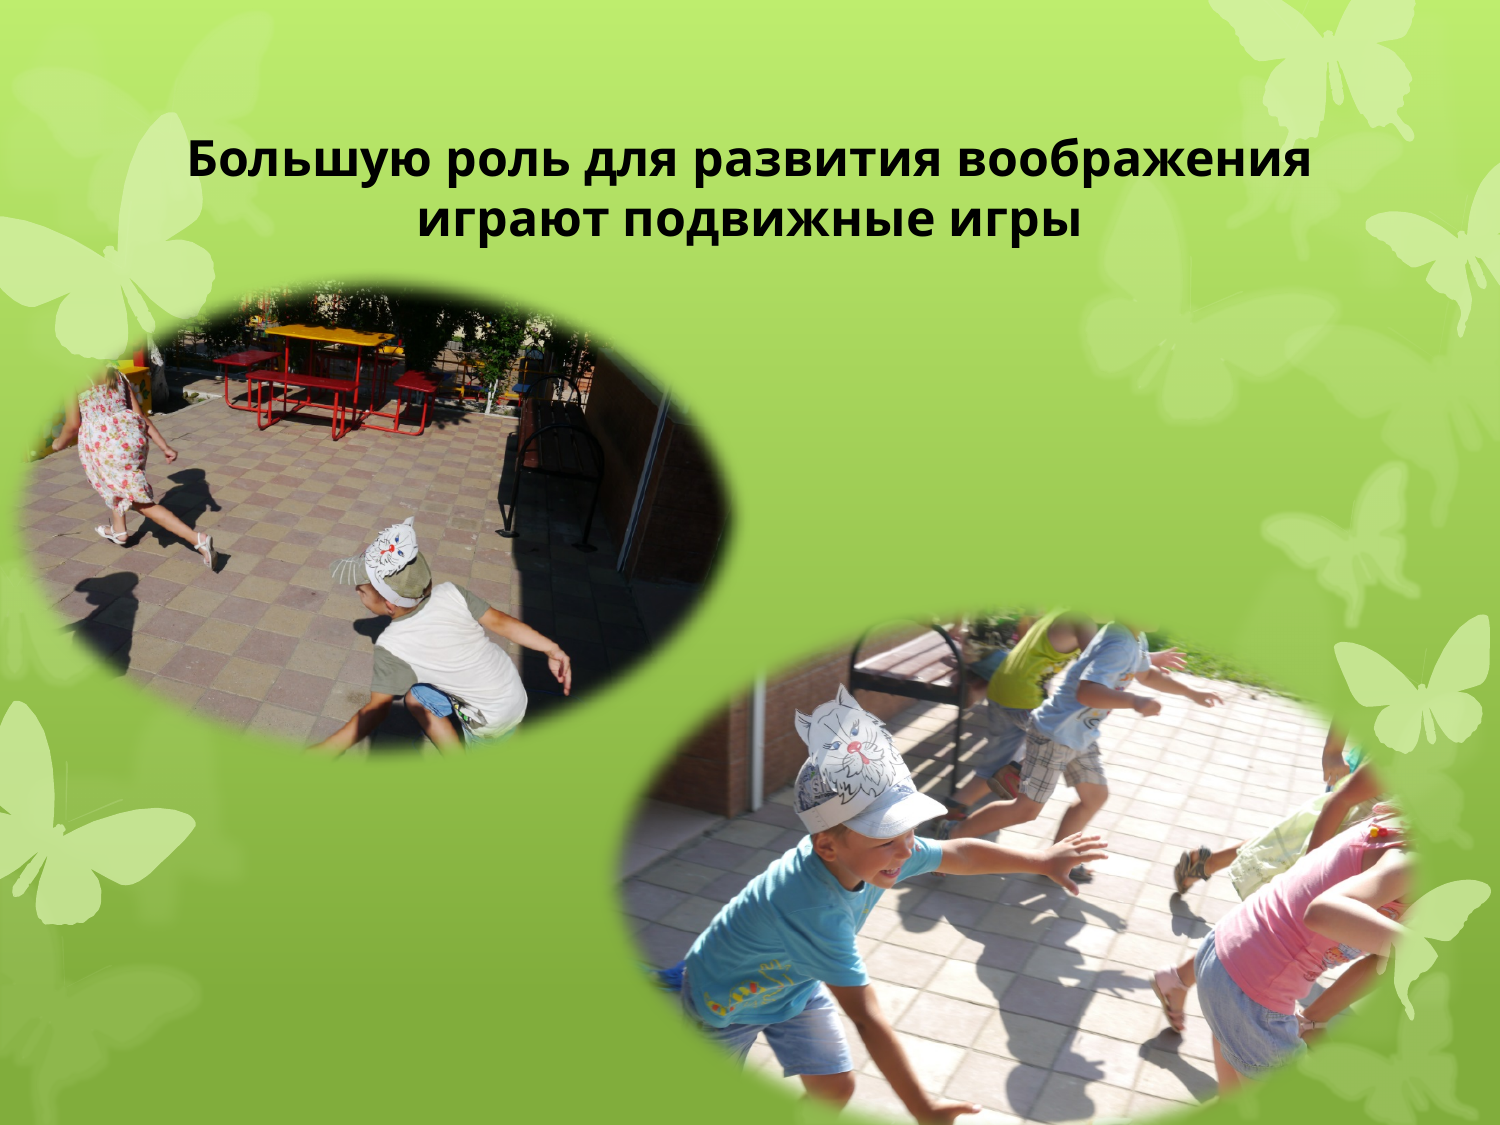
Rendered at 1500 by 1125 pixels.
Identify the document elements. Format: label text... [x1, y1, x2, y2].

title Большую роль для развития воображения играют подвижные игры [165, 110, 1335, 263]
picture [0, 266, 1430, 1125]
